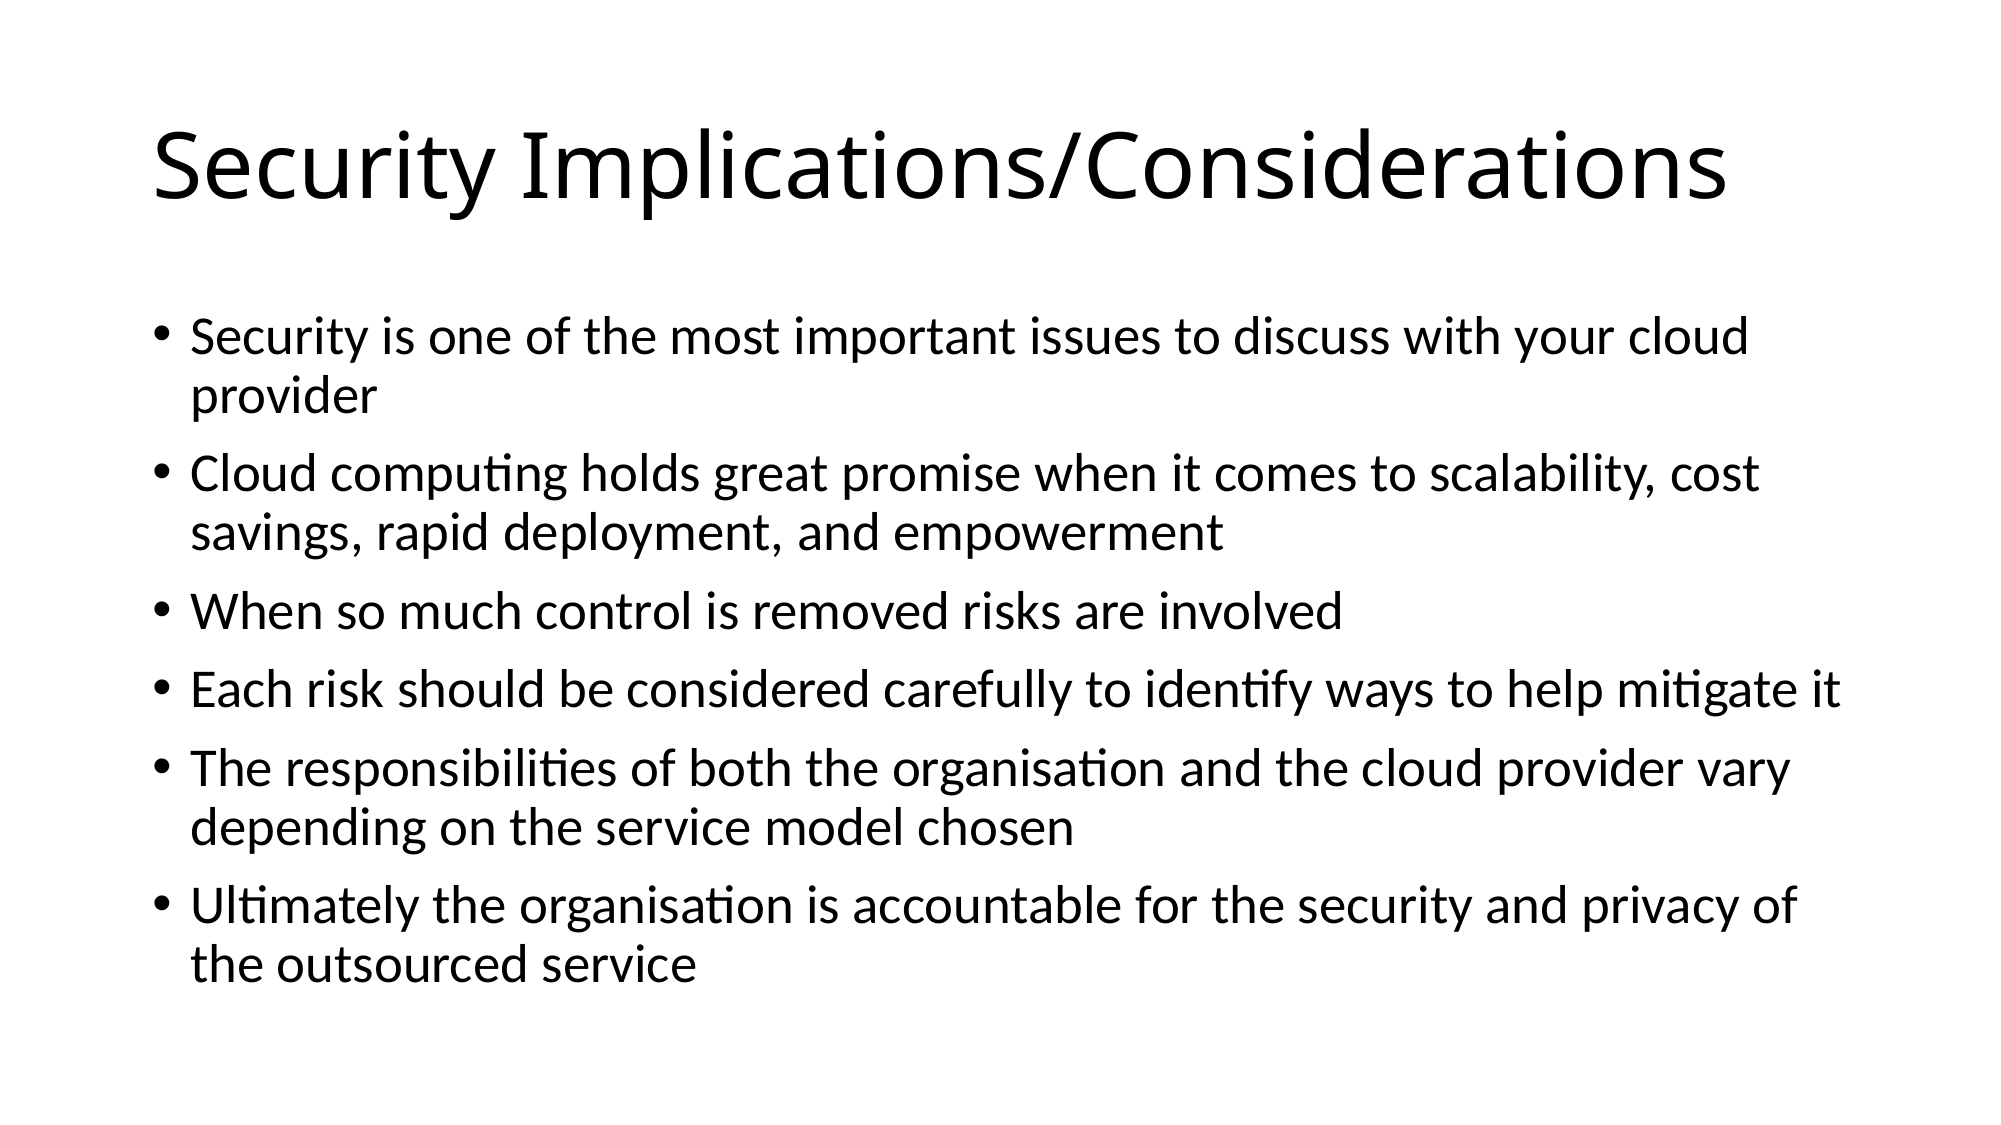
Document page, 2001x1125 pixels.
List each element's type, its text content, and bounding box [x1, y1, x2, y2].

title Security Implications/Considerations [137, 59, 1863, 278]
list Security is one of the most important issues to discuss with your cloud provider Cloud computing holds great promise when it comes to scalability, cost savings, rapid deployment, and empowerment When so much control is removed risks are involved Each risk should be considered carefully to identify ways to help mitigate it The responsibilities of both the organisation and the cloud provider vary depending on the service model chosen Ultimately the organisation is accountable for the security and privacy of the outsourced service [137, 299, 1863, 1014]
